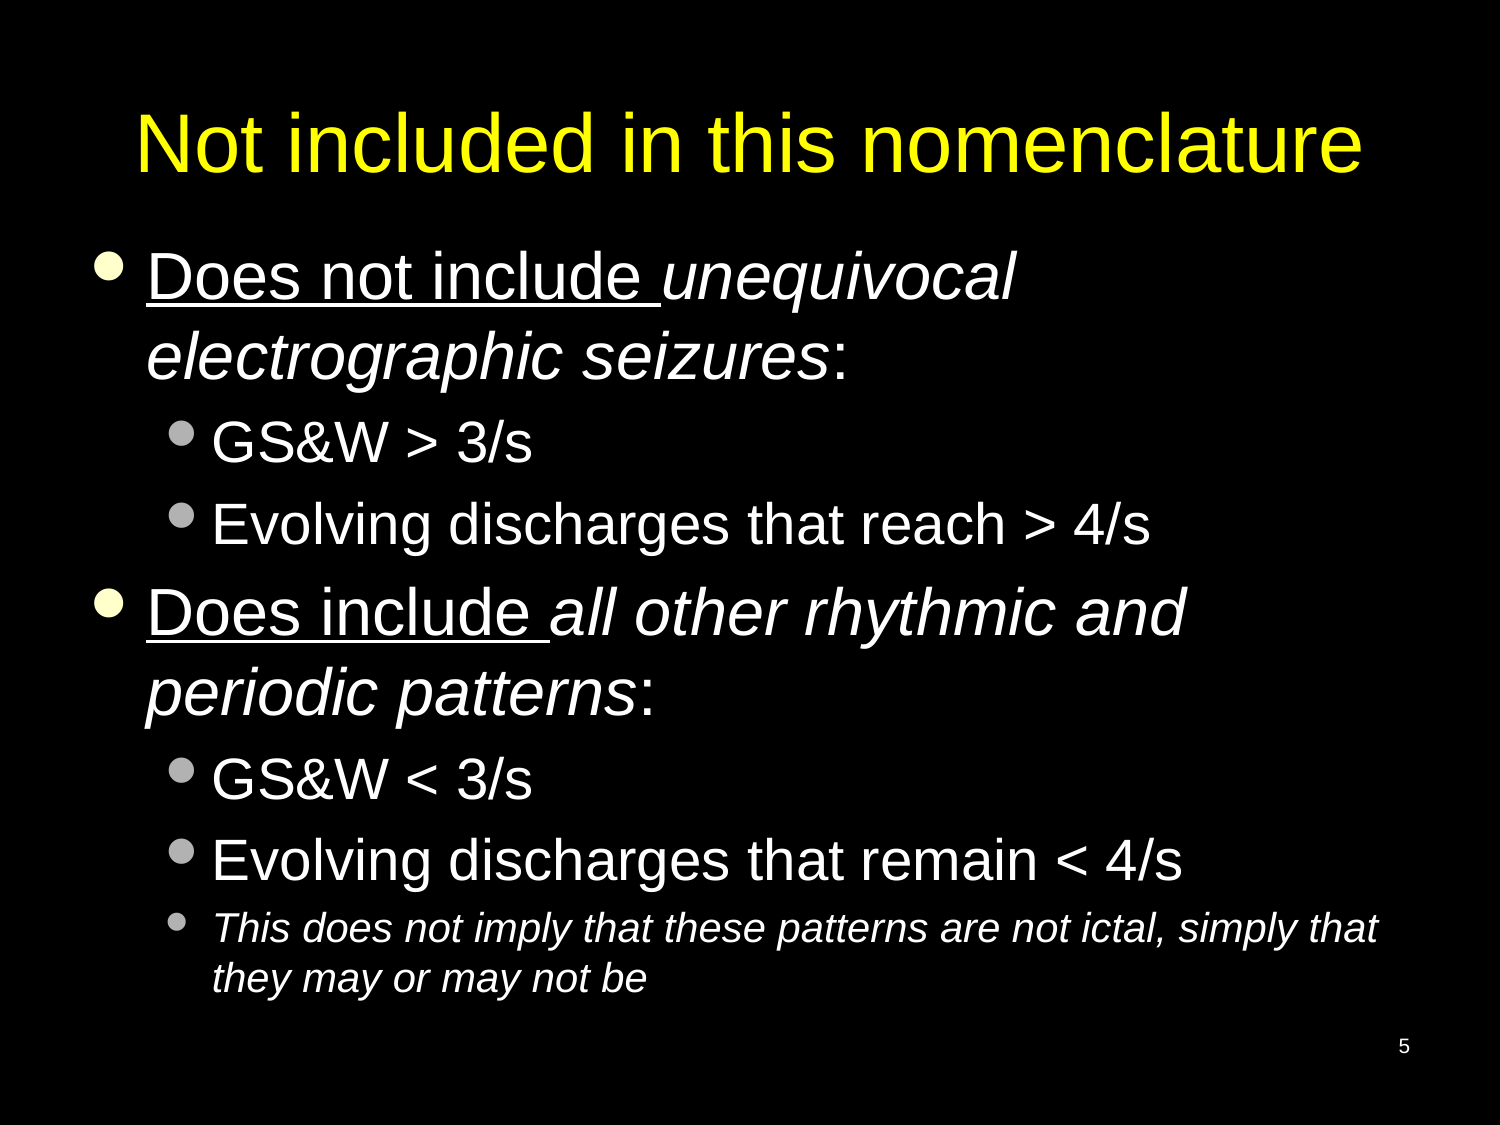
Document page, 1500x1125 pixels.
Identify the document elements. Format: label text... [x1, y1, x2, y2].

slide_number 5 [1074, 1024, 1426, 1101]
list Does not include unequivocal electrographic seizures: GS&W > 3/s Evolving discharges that reach > 4/s Does include all other rhythmic and periodic patterns: GS&W < 3/s Evolving discharges that remain < 4/s This does not imply that these patterns are not ictal, simply that they may or may not be [74, 224, 1426, 1013]
title Not included in this nomenclature [74, 45, 1426, 224]
